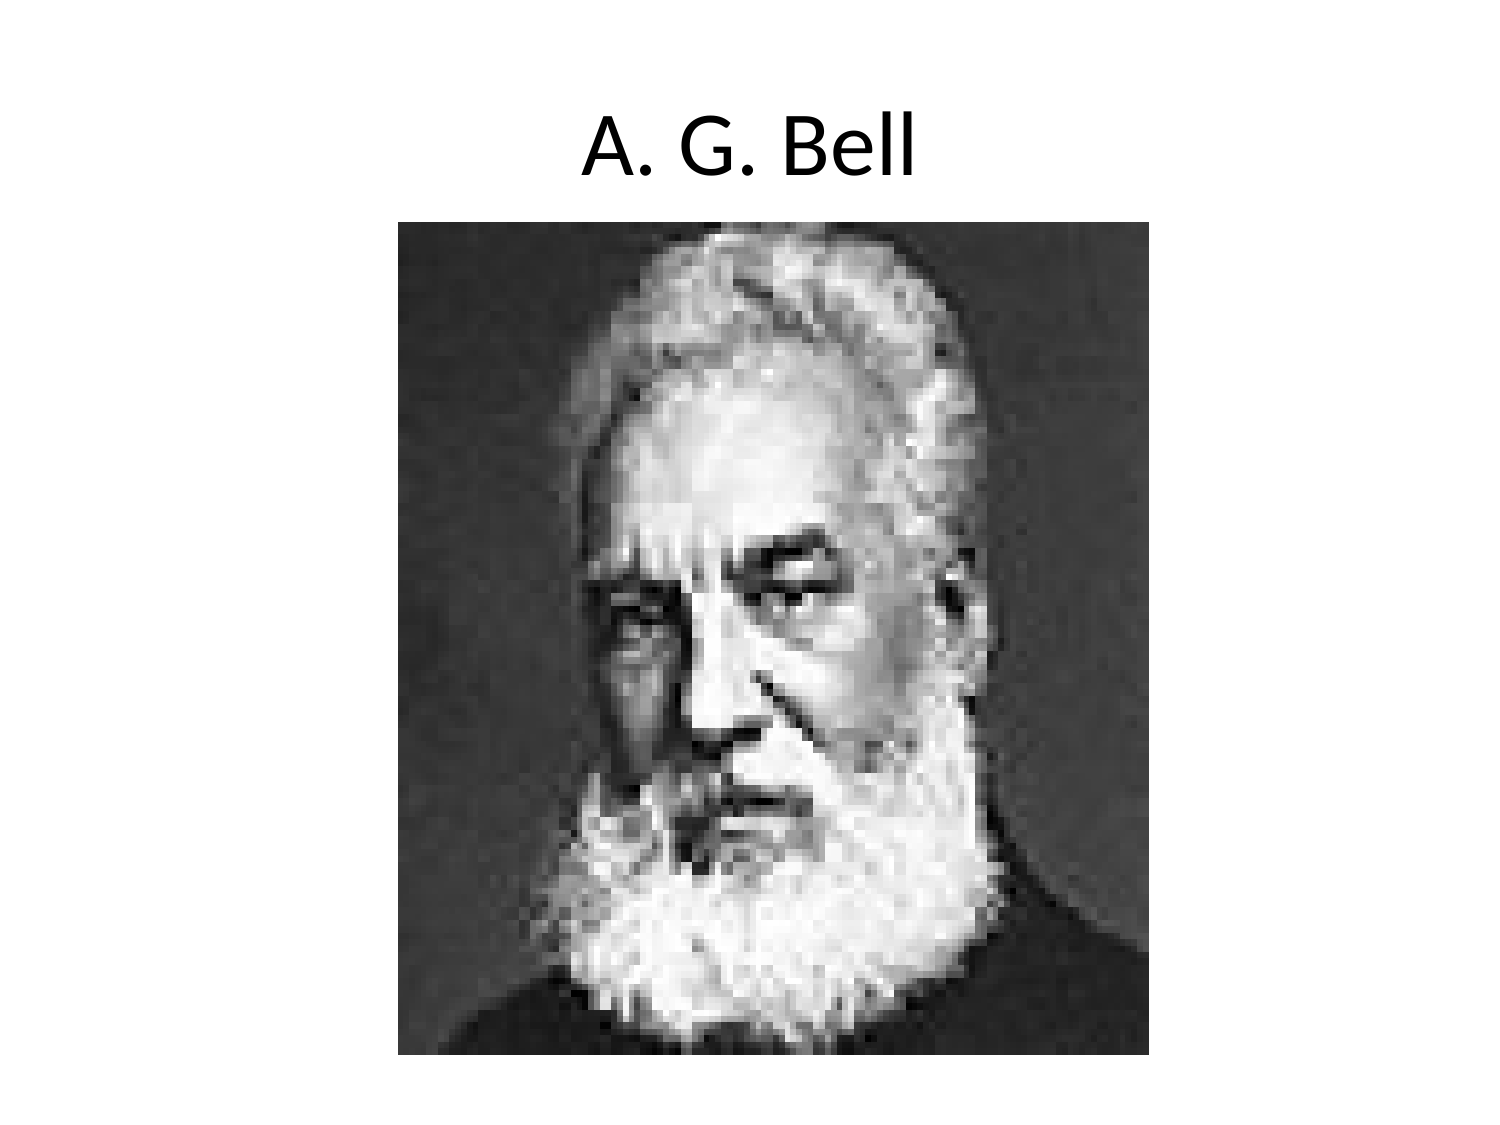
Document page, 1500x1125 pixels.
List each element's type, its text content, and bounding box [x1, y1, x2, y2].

title A. G. Bell [75, 45, 1425, 233]
picture [398, 222, 1149, 1055]
